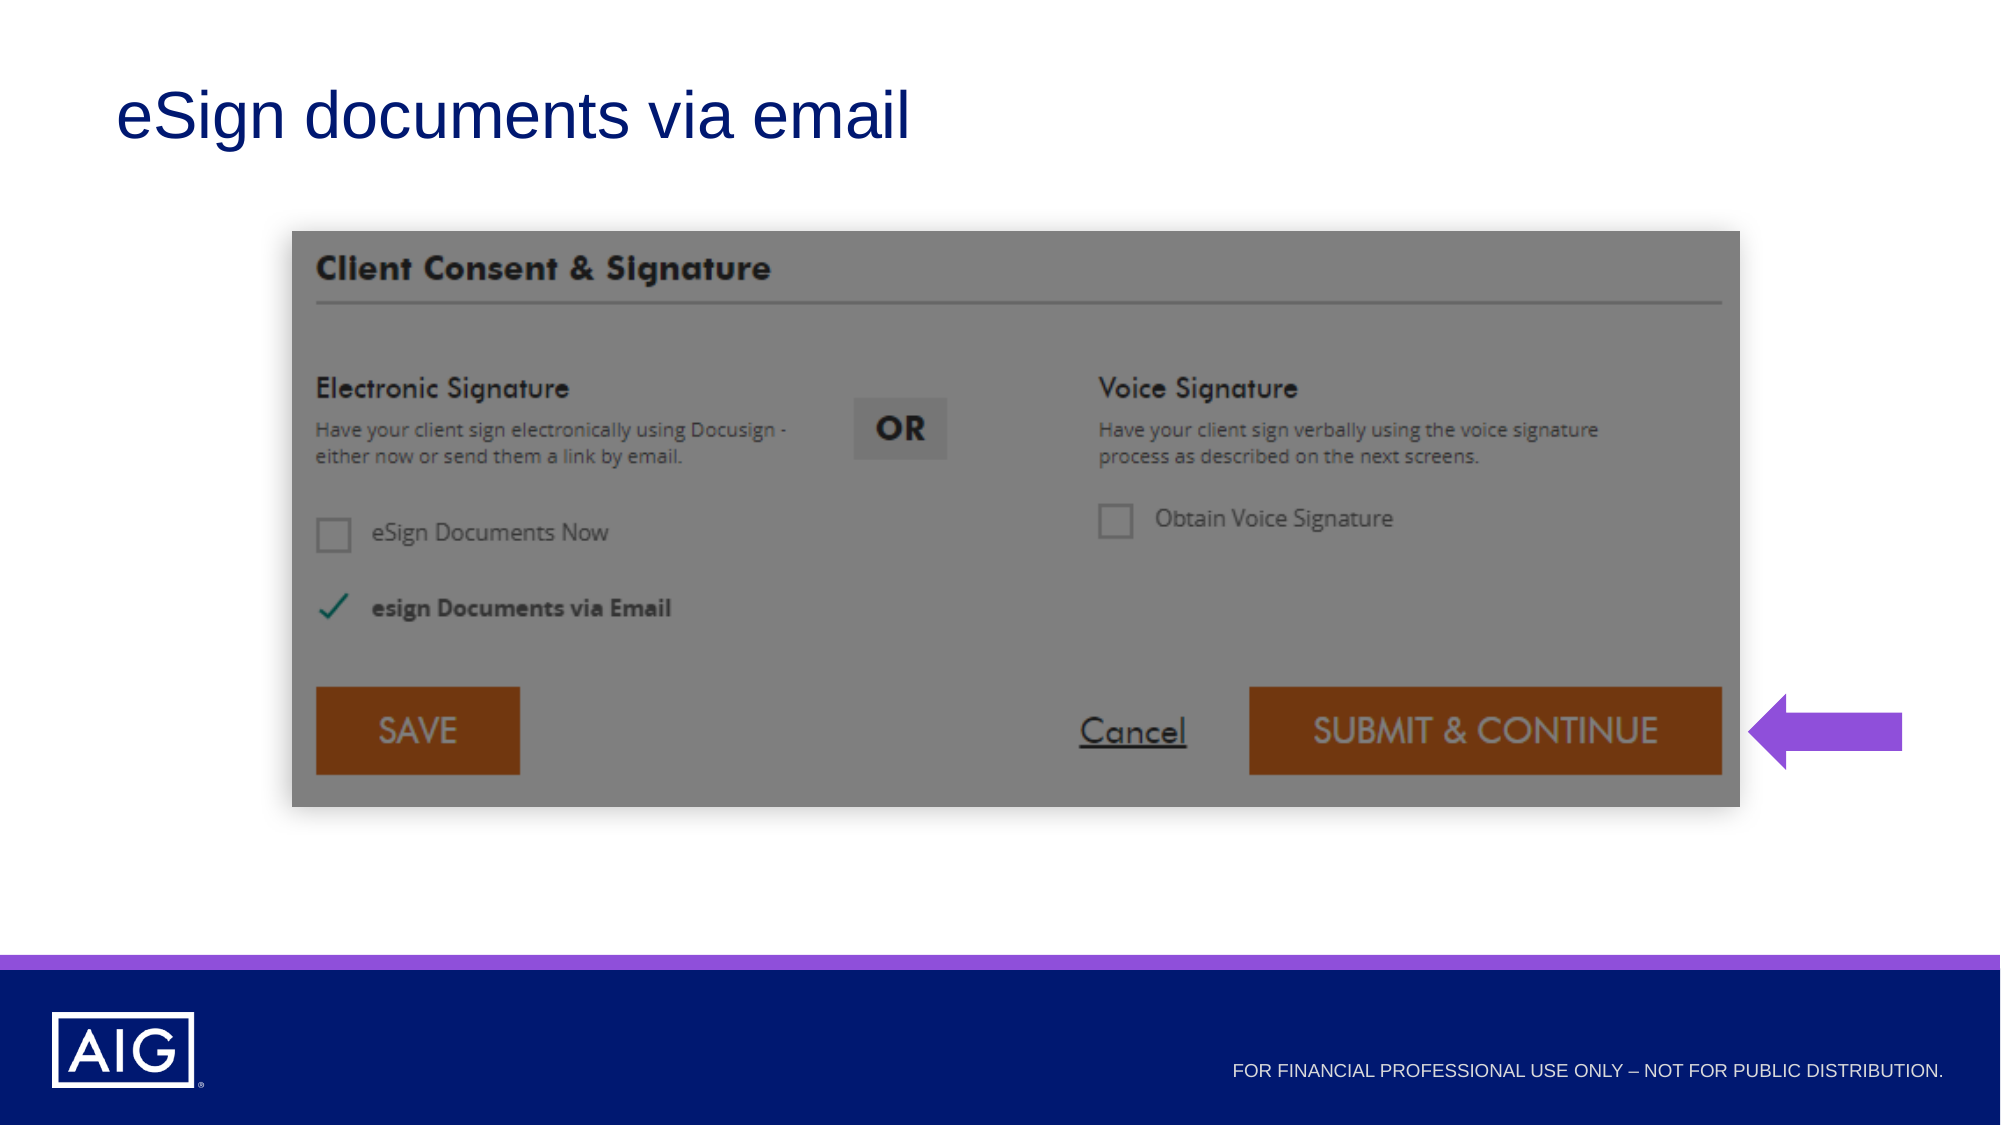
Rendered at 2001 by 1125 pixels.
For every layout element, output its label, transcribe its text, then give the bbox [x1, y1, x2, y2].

text_box [1746, 691, 1904, 773]
picture [52, 1012, 207, 1088]
title eSign documents via email [115, 81, 1040, 300]
picture [292, 231, 1740, 807]
